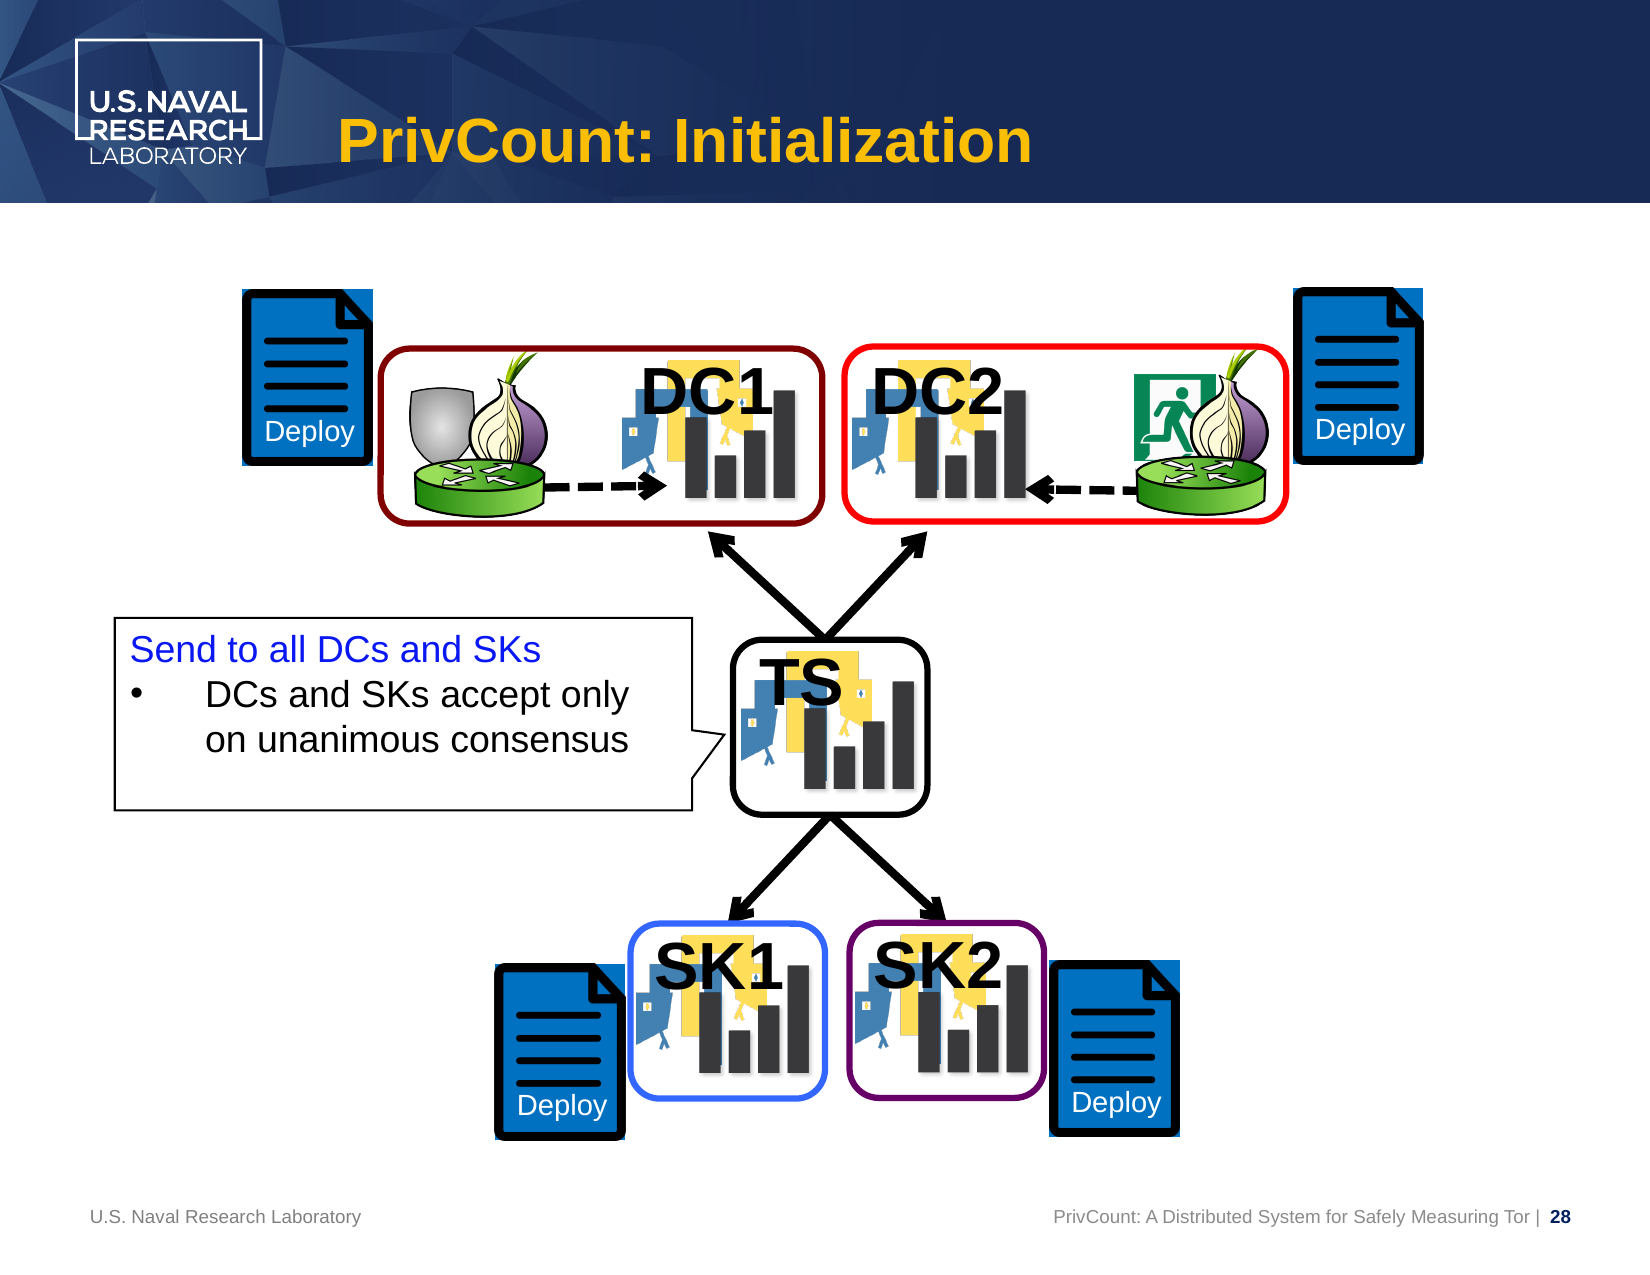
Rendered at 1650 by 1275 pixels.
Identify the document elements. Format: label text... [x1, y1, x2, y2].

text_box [849, 914, 1048, 1098]
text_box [707, 531, 824, 640]
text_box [1292, 287, 1424, 465]
picture [0, 0, 1650, 203]
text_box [380, 340, 823, 524]
title PrivCount: Initialization [337, 104, 1538, 180]
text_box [1049, 960, 1180, 1137]
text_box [824, 531, 928, 631]
footer U.S. Naval Research Laboratory [75, 1181, 632, 1250]
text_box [844, 340, 1287, 524]
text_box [732, 631, 934, 815]
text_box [242, 289, 373, 466]
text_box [830, 814, 947, 923]
slide_number PrivCount: A Distributed System for Safely Measuring Tor | 28 [1012, 1181, 1572, 1250]
text_box Send to all DCs and SKs DCs and SKs accept only on unanimous consensus [114, 617, 726, 811]
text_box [494, 963, 626, 1141]
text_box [727, 814, 831, 924]
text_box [630, 915, 829, 1099]
